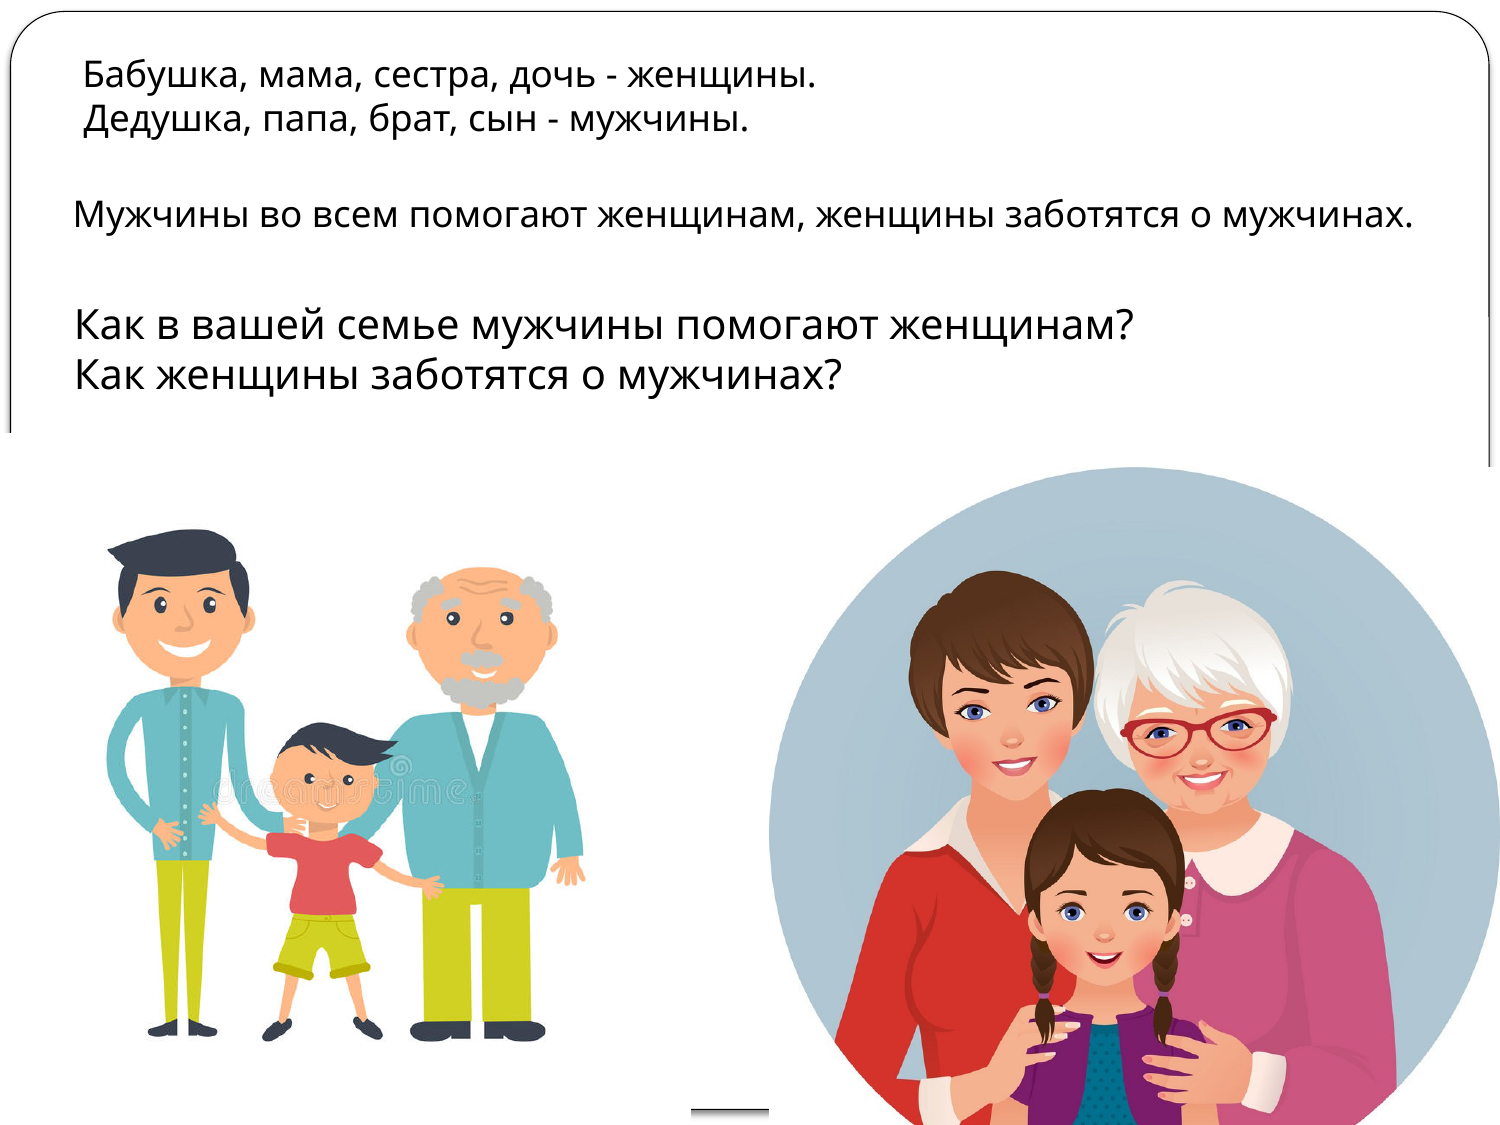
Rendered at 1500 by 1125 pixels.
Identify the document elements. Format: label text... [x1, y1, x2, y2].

list Бабушка, мама, сестра, дочь - женщины. Дедушка, папа, брат, сын - мужчины. Мужчины во всем помогают женщинам, женщины заботятся о мужчинах. [29, 42, 1459, 291]
picture [0, 433, 692, 1125]
text_box Как в вашей семье мужчины помогают женщинам? Как женщины заботятся о мужчинах? [59, 290, 1149, 406]
picture [768, 467, 1500, 1125]
